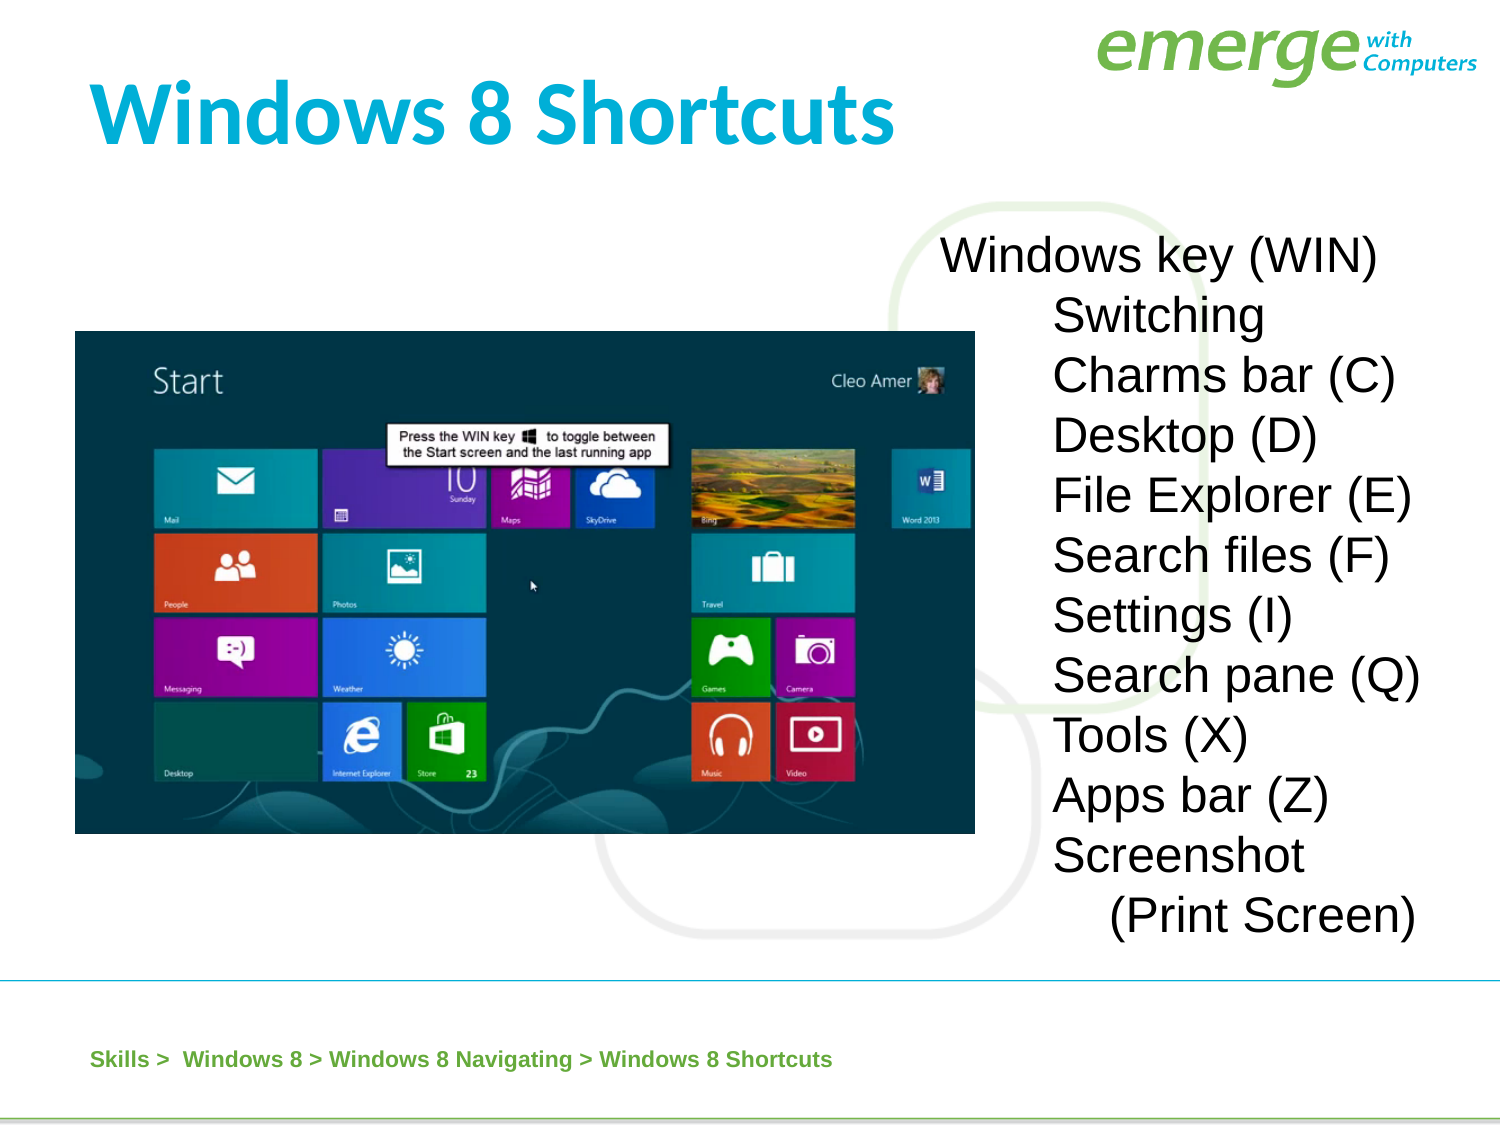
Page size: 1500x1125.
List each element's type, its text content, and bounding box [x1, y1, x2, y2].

text_box Windows key (WIN) Switching Charms bar (C) Desktop (D) File Explorer (E) Search files (F) Settings (I) Search pane (Q) Tools (X) Apps bar (Z) Screenshot (Print Screen) [924, 215, 1450, 950]
picture [1074, 0, 1500, 109]
picture [24, 185, 1500, 979]
title Windows 8 Shortcuts [75, 45, 1425, 163]
picture [0, 982, 1500, 1125]
text_box Skills > Windows 8 > Windows 8 Navigating > Windows 8 Shortcuts [75, 1037, 950, 1088]
